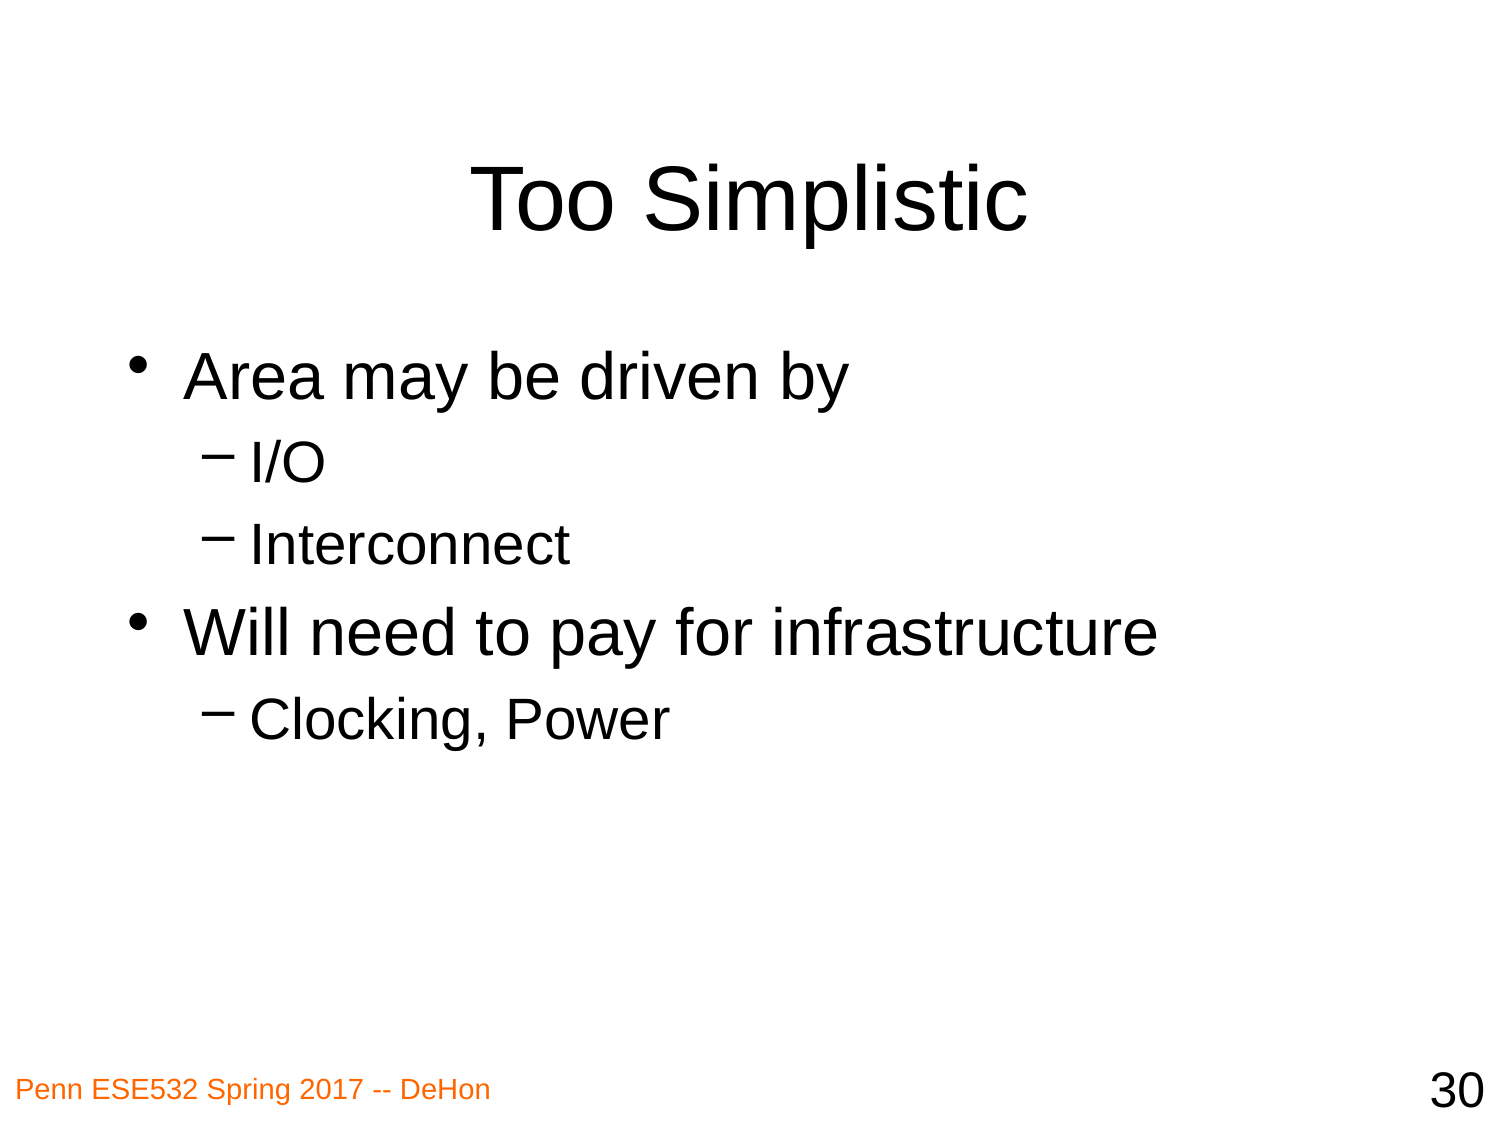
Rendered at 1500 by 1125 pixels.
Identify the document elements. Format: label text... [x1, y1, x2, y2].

slide_number 30 [1187, 1049, 1500, 1125]
list Area may be driven by I/O Interconnect Will need to pay for infrastructure Clocking, Power [112, 324, 1388, 1001]
title Too Simplistic [112, 99, 1388, 288]
slide_number Penn ESE532 Spring 2017 -- DeHon [0, 1062, 576, 1125]
